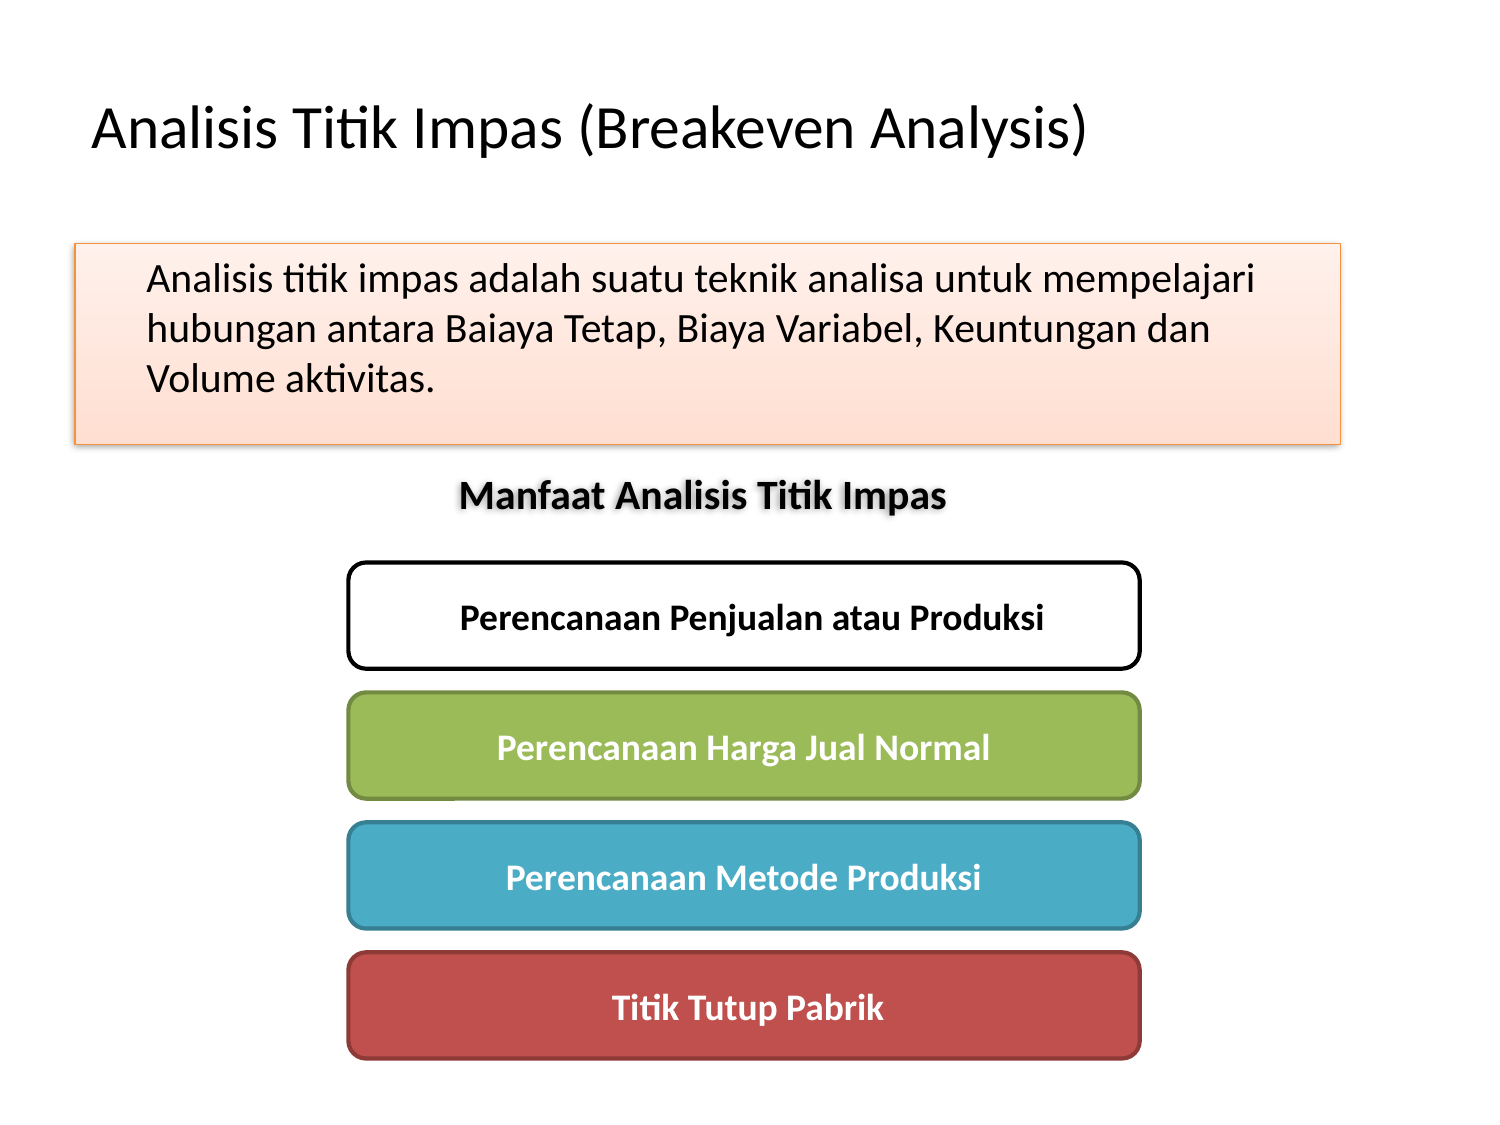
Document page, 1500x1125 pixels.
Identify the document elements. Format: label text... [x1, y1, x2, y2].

text_box Perencanaan Metode Produksi [346, 820, 1142, 931]
text_box Perencanaan Harga Jual Normal [346, 690, 1142, 801]
text_box Perencanaan Penjualan atau Produksi [346, 560, 1142, 671]
title Analisis Titik Impas (Breakeven Analysis) [76, 78, 1461, 245]
text_box Titik Tutup Pabrik [346, 950, 1142, 1061]
list Analisis titik impas adalah suatu teknik analisa untuk mempelajari hubungan antara Baiaya Tetap, Biaya Variabel, Keuntungan dan Volume aktivitas. Manfaat Analisis Titik Impas [74, 243, 1341, 445]
